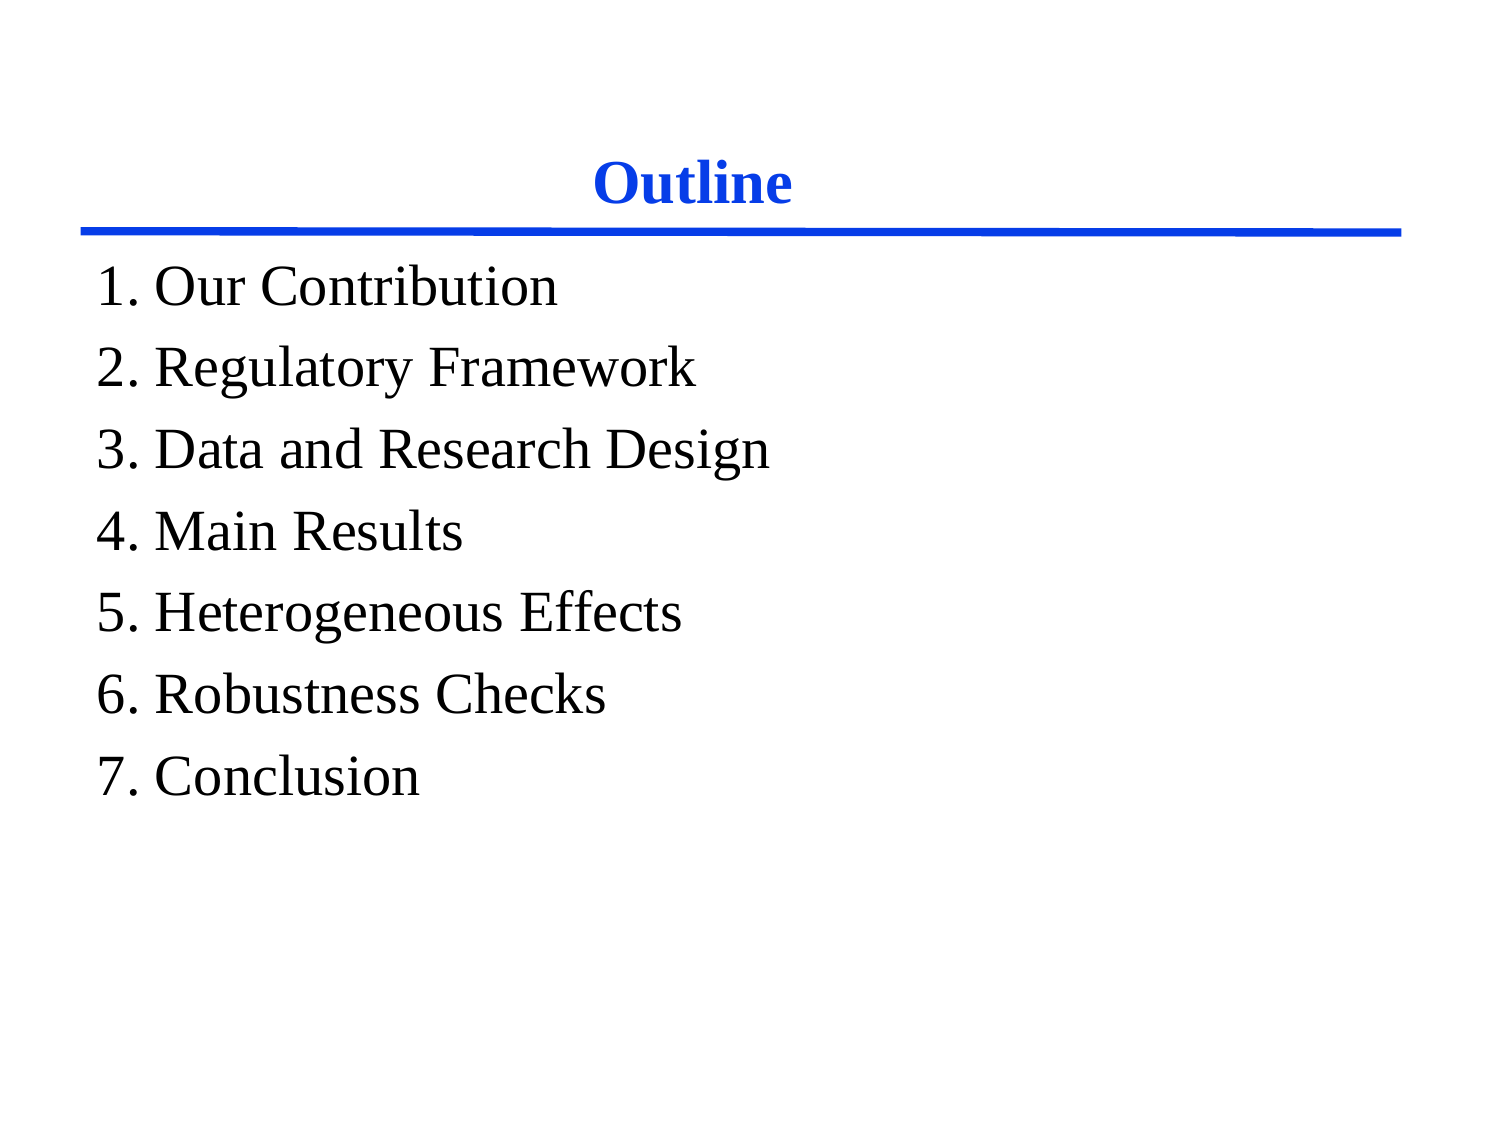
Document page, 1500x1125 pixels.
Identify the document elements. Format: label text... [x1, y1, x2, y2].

list 1. Our Contribution 2. Regulatory Framework 3. Data and Research Design 4. Main Results 5. Heterogeneous Effects 6. Robustness Checks 7. Conclusion [81, 239, 1404, 942]
title Outline [84, 41, 1400, 225]
